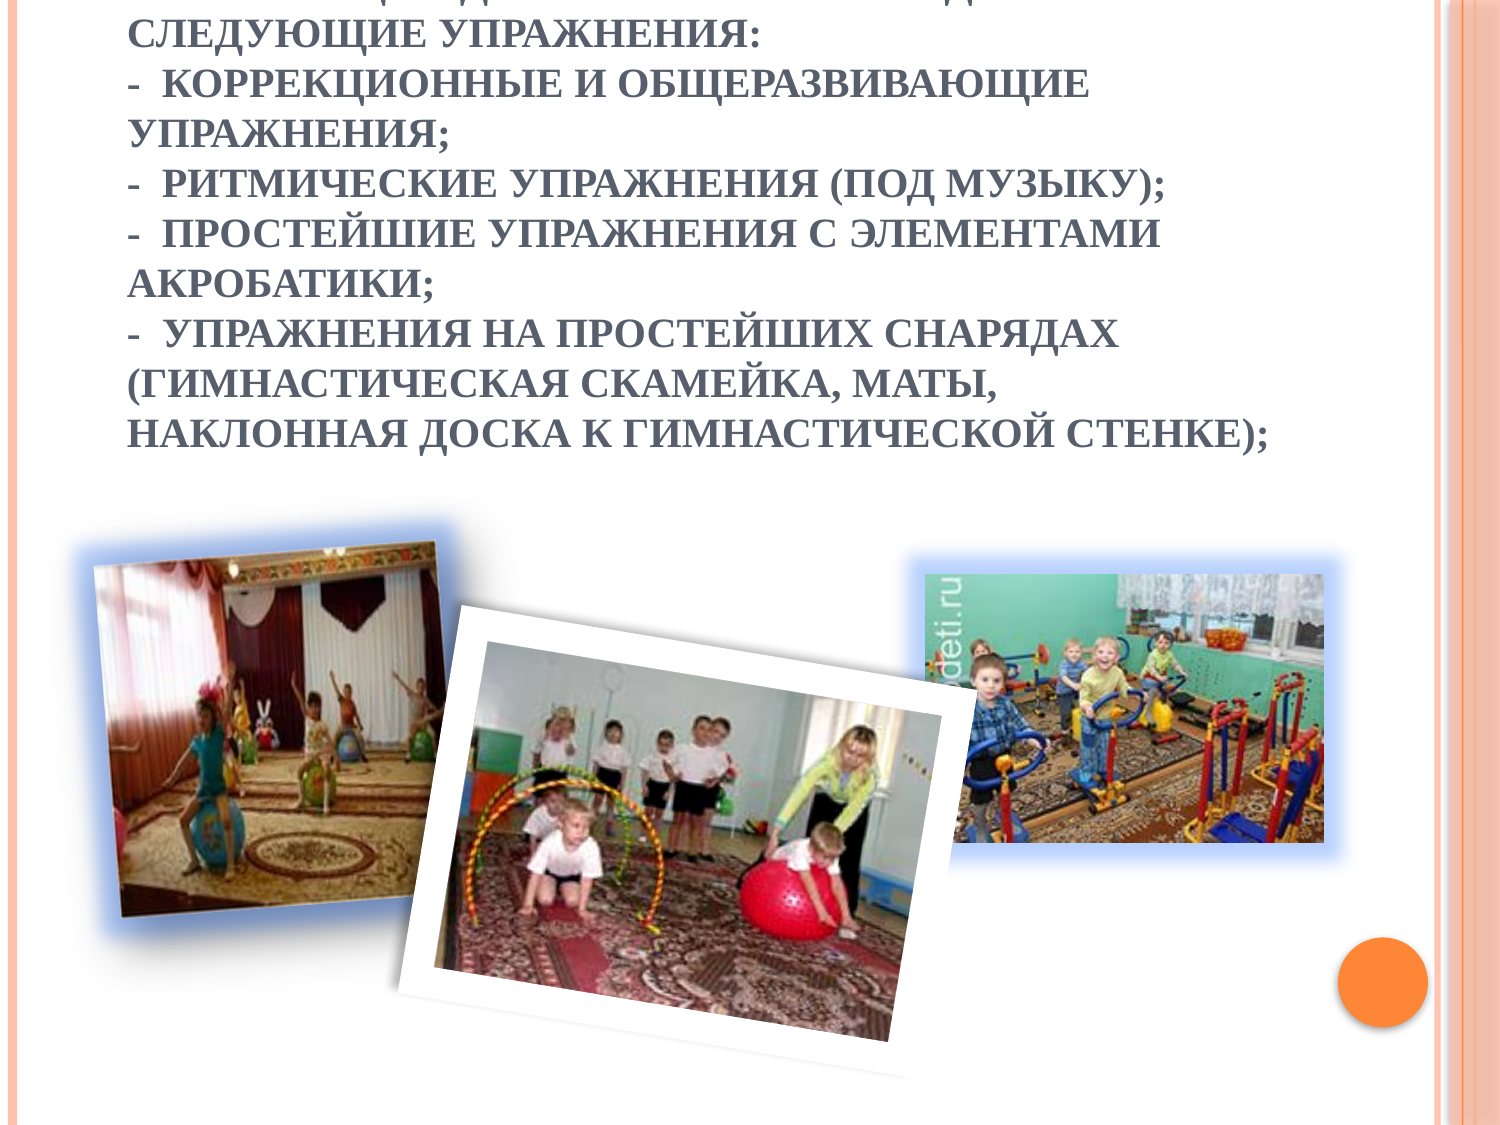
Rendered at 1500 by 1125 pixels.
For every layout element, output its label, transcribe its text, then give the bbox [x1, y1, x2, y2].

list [925, 573, 1324, 844]
title Организация данных занятий содержит следующие упражнения: - коррекционные и общеразвивающие упражнения; - ритмические упражнения (под музыку); - простейшие упражнения с элементами акробатики; - упражнения на простейших снарядах (гимнастическая скамейка, маты, наклонная доска к гимнастической стенке); [112, 326, 1302, 514]
picture [94, 541, 925, 1041]
